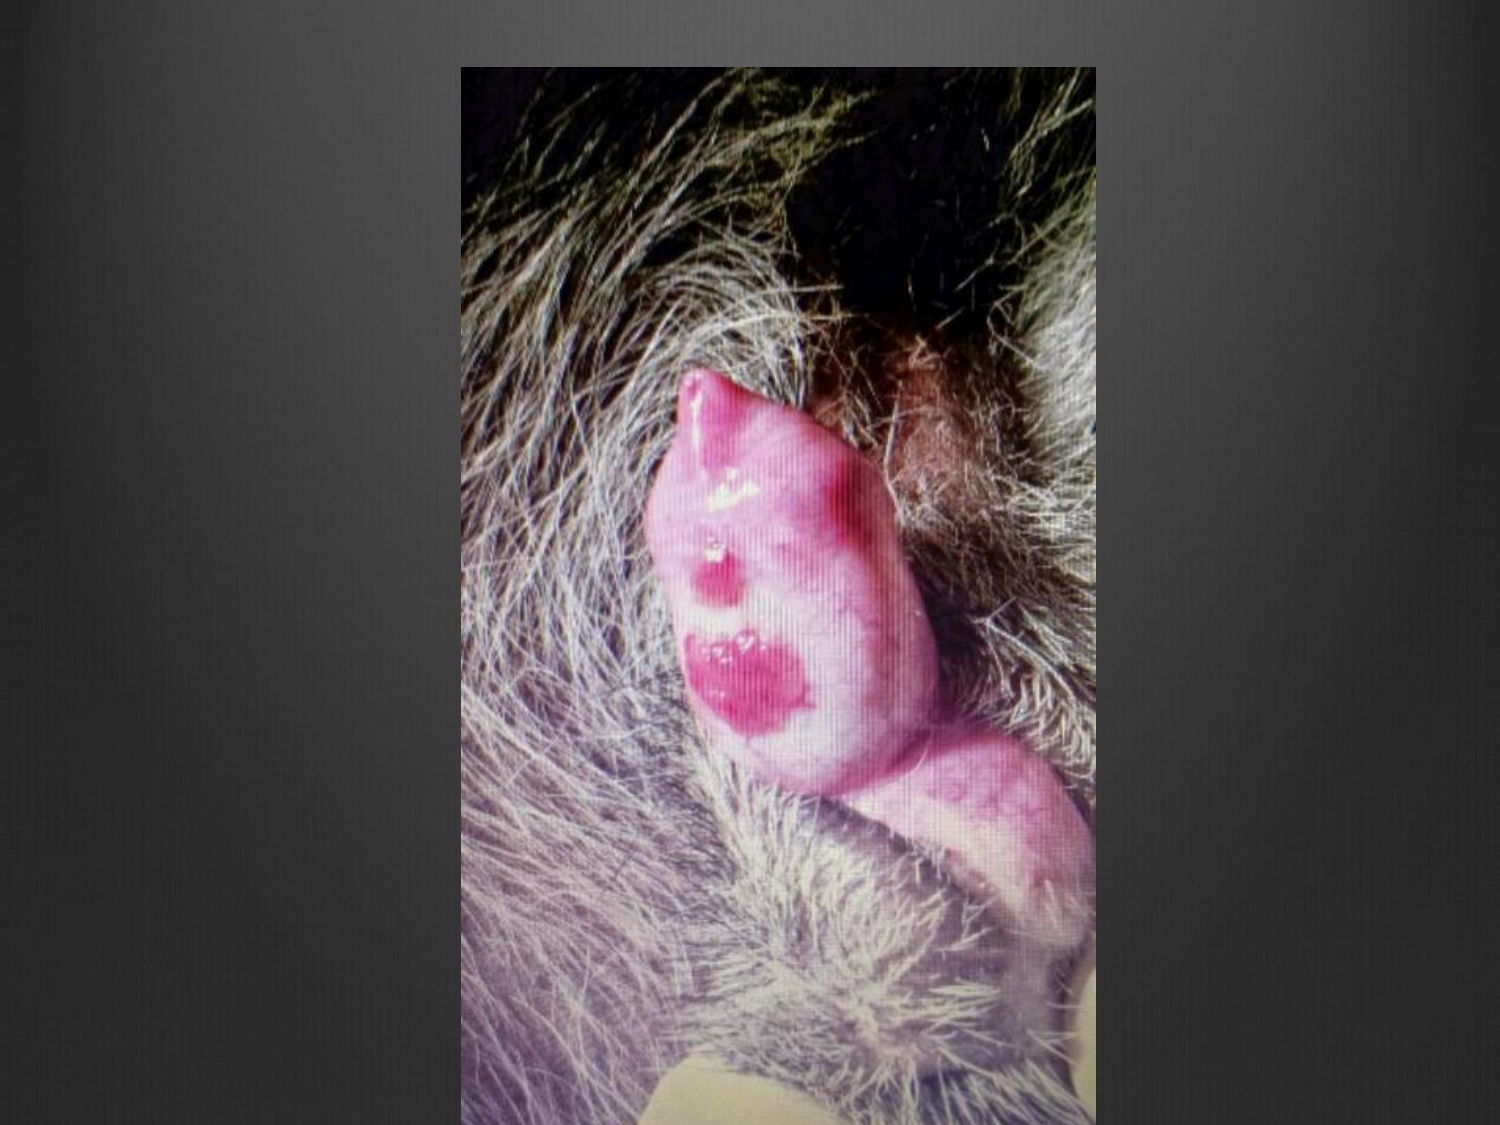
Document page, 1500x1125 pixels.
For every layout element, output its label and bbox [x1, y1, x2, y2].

picture [461, 67, 1096, 1125]
